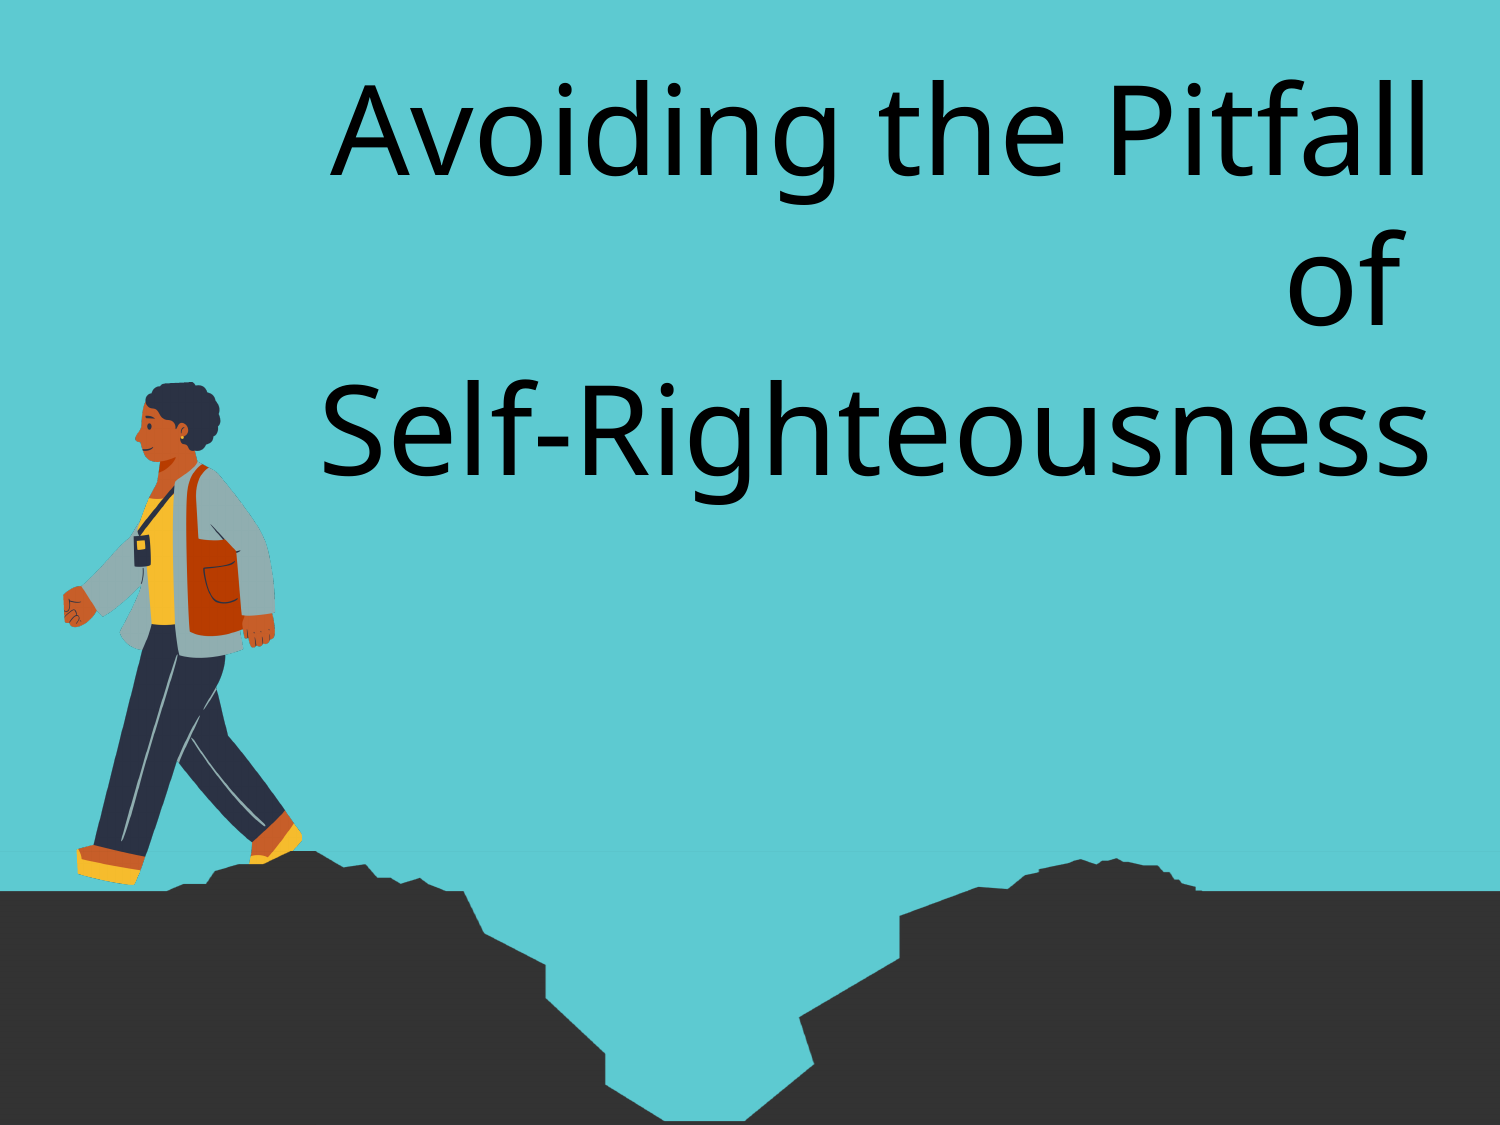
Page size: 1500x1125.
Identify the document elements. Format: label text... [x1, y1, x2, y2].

text_box Avoiding the Pitfall of Self-Righteousness [178, 42, 1450, 508]
text_box [52, 382, 303, 851]
text_box [0, 851, 1500, 1125]
